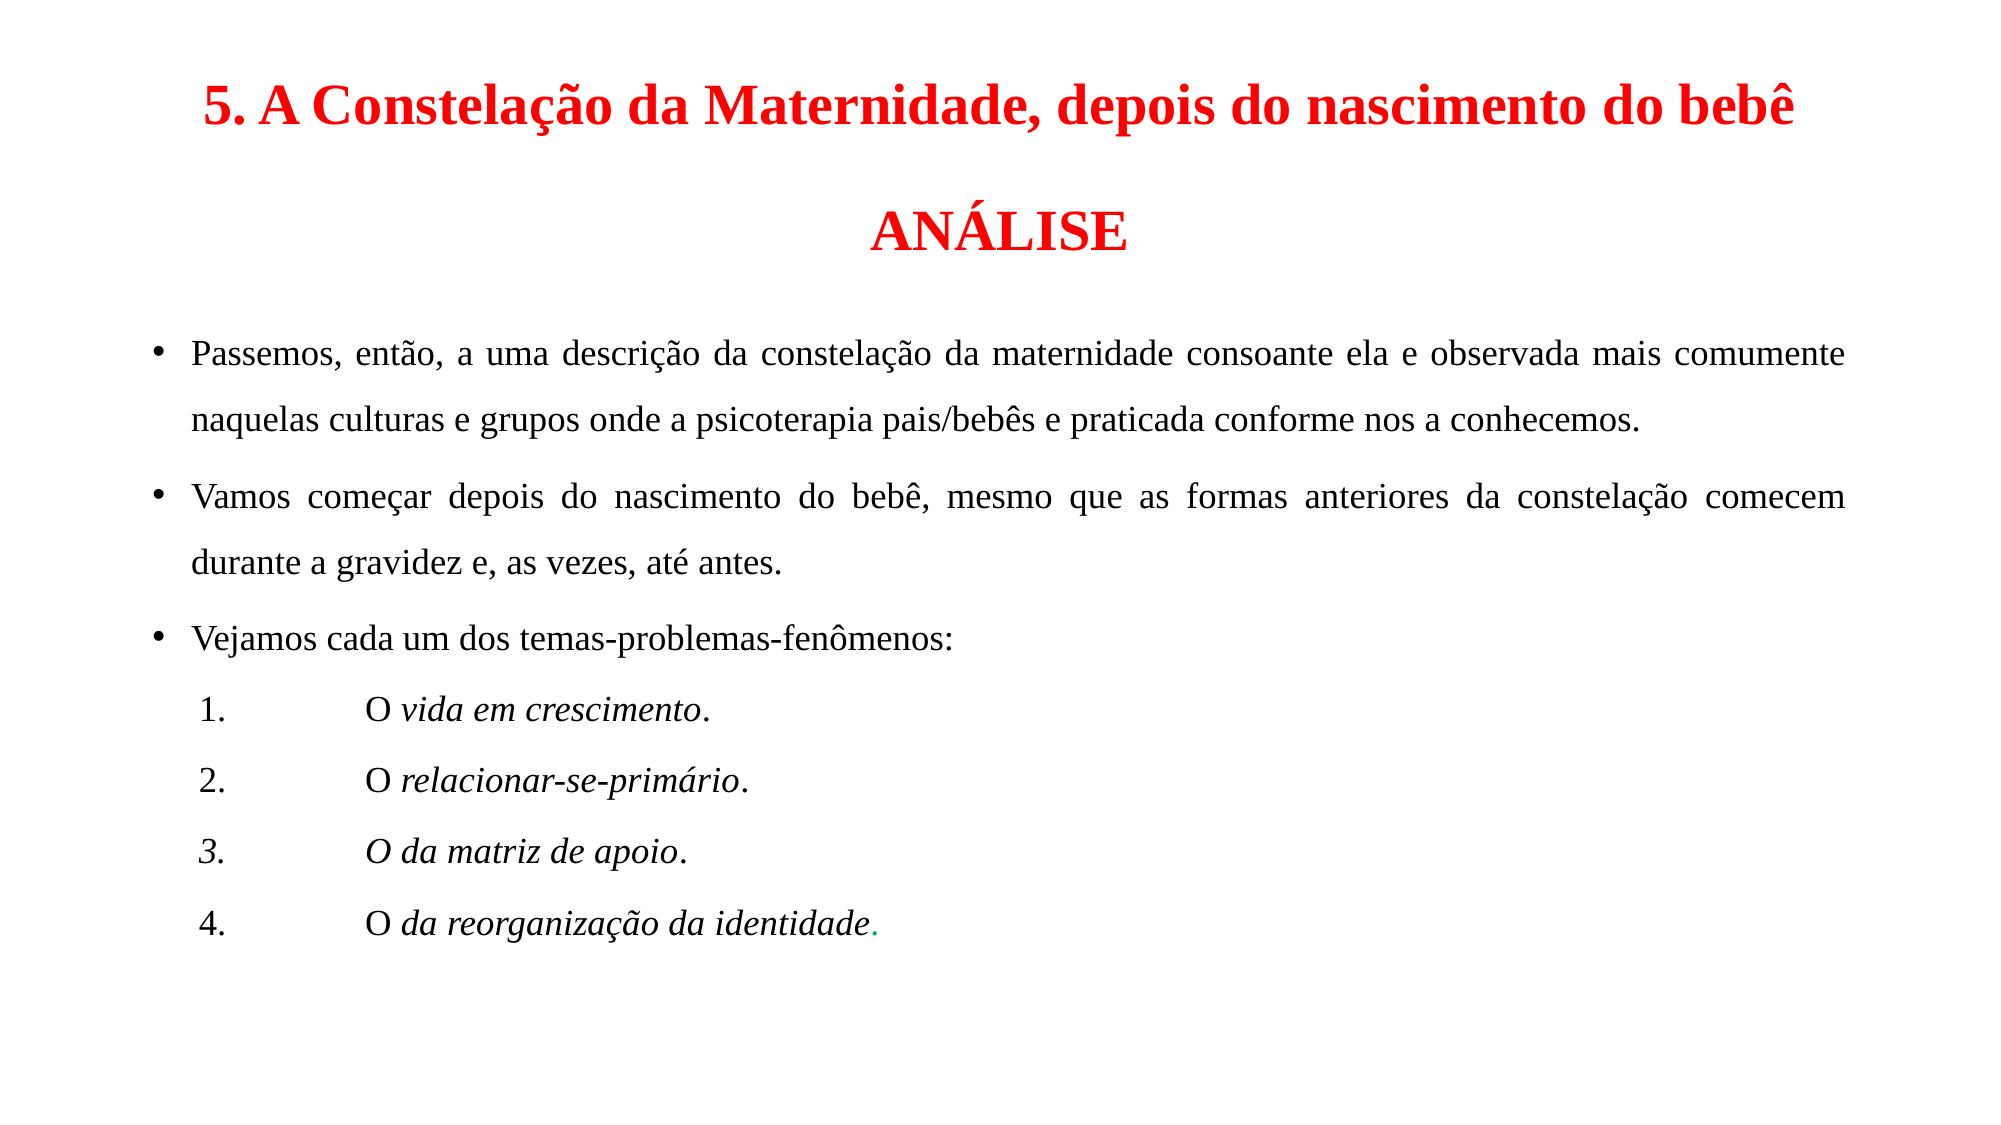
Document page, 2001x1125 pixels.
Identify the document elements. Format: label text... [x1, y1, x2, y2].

list Passemos, então, a uma descrição da constelação da maternidade consoante ela e observada mais comumente naquelas culturas e grupos onde a psicoterapia pais/bebês e praticada conforme nos a conhecemos. Vamos começar depois do nascimento do bebê, mesmo que as formas anteriores da constelação comecem durante a gravidez e, as vezes, até antes. Vejamos cada um dos temas-problemas-fenômenos: O vida em crescimento. O relacionar-se-primário. O da matriz de apoio. O da reorganização da identidade. [137, 299, 1863, 1014]
title 5. A Constelação da Maternidade, depois do nascimento do bebê ANÁLISE [137, 59, 1863, 278]
